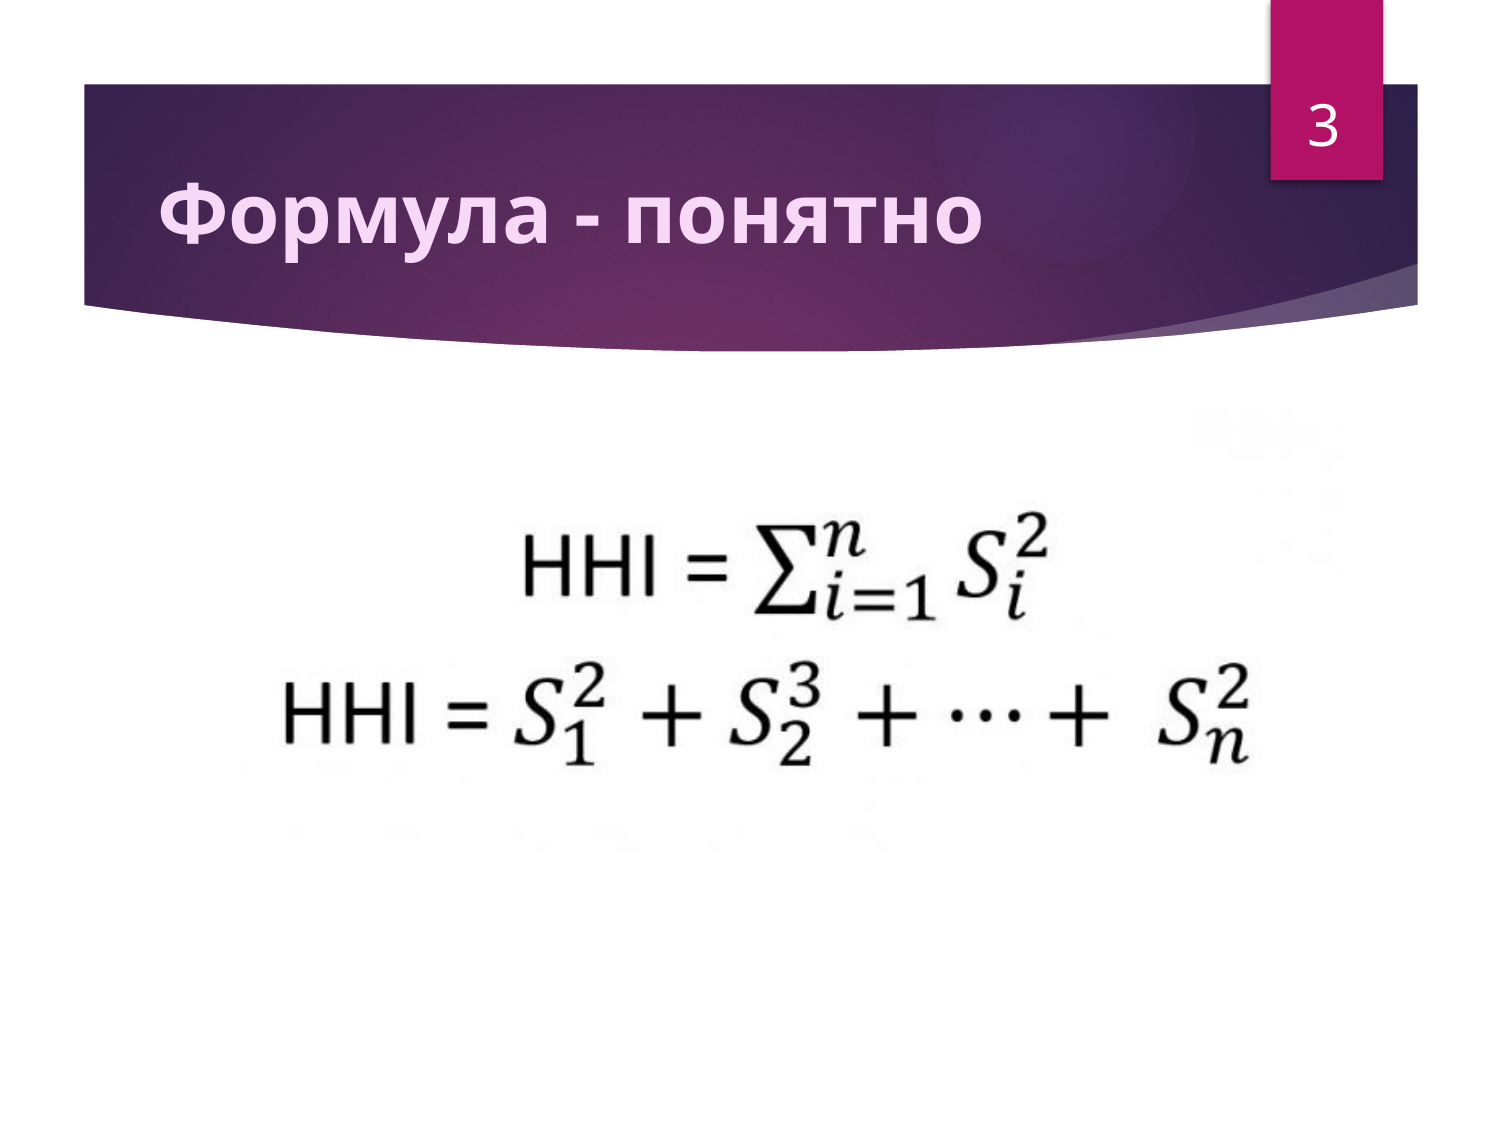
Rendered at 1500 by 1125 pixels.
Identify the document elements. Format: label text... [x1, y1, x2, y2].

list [218, 408, 1359, 856]
title Формула - понятно [142, 152, 1183, 269]
slide_number 3 [1259, 48, 1390, 175]
